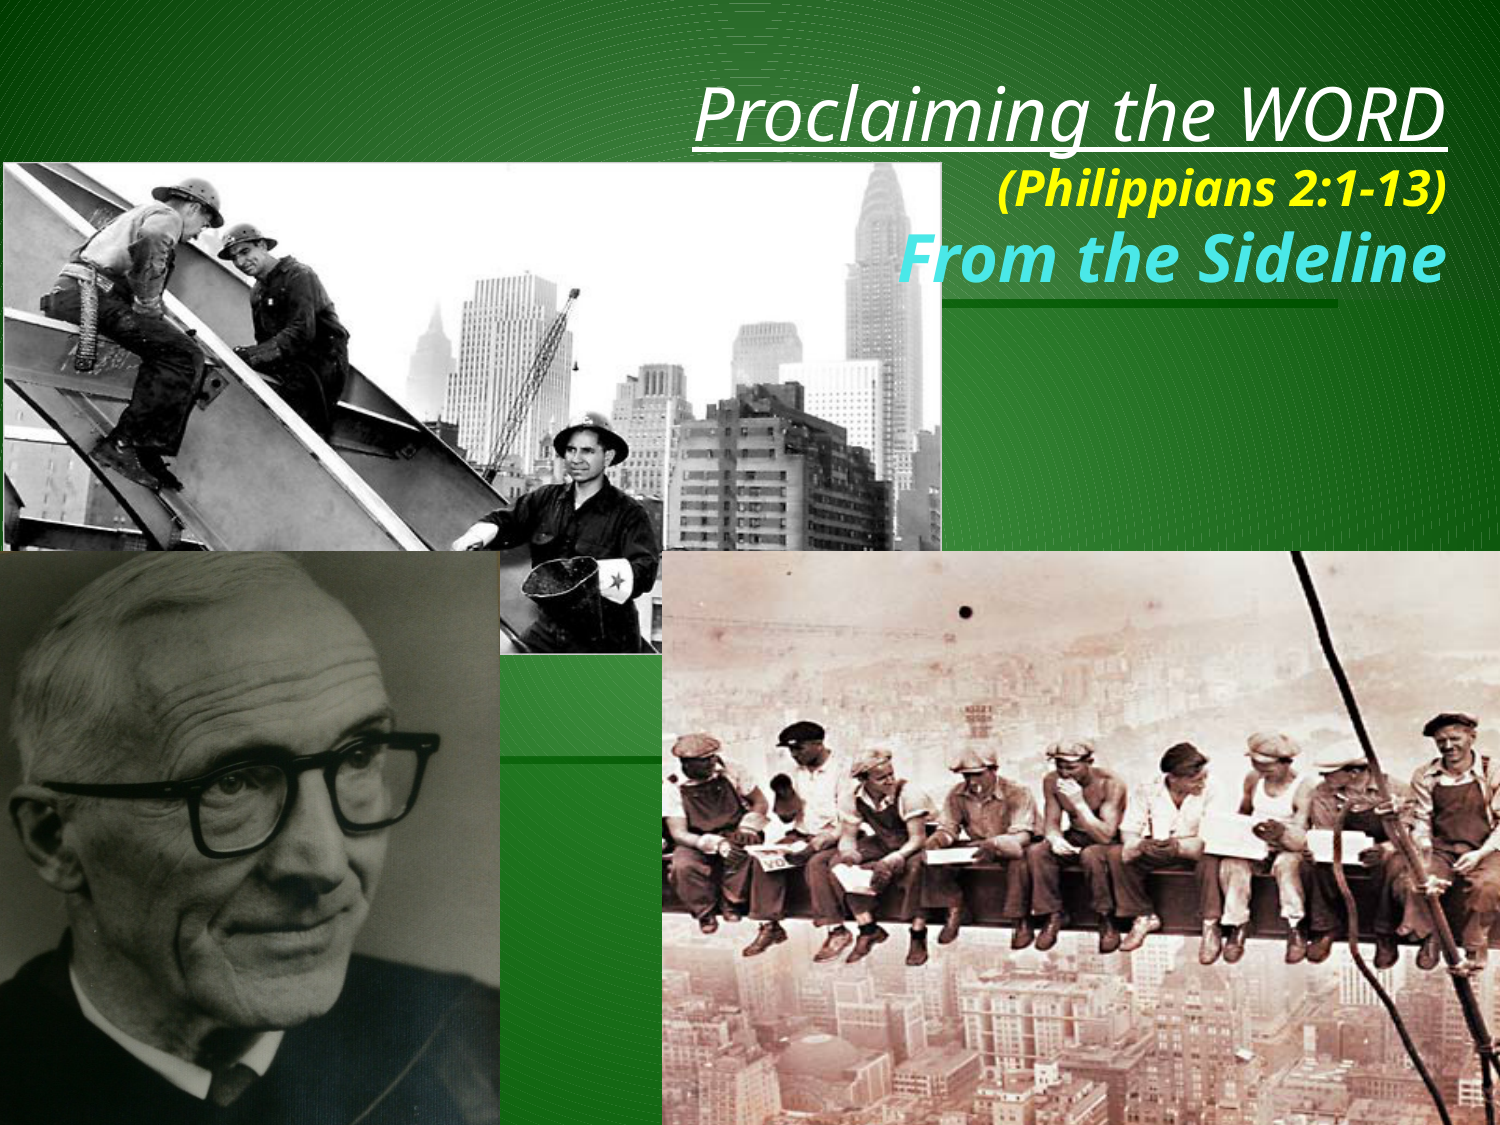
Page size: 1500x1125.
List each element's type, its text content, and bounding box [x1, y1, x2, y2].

picture [0, 162, 1500, 1125]
text_box Proclaiming the WORD (Philippians 2:1-13) From the Sideline [274, 62, 1463, 300]
